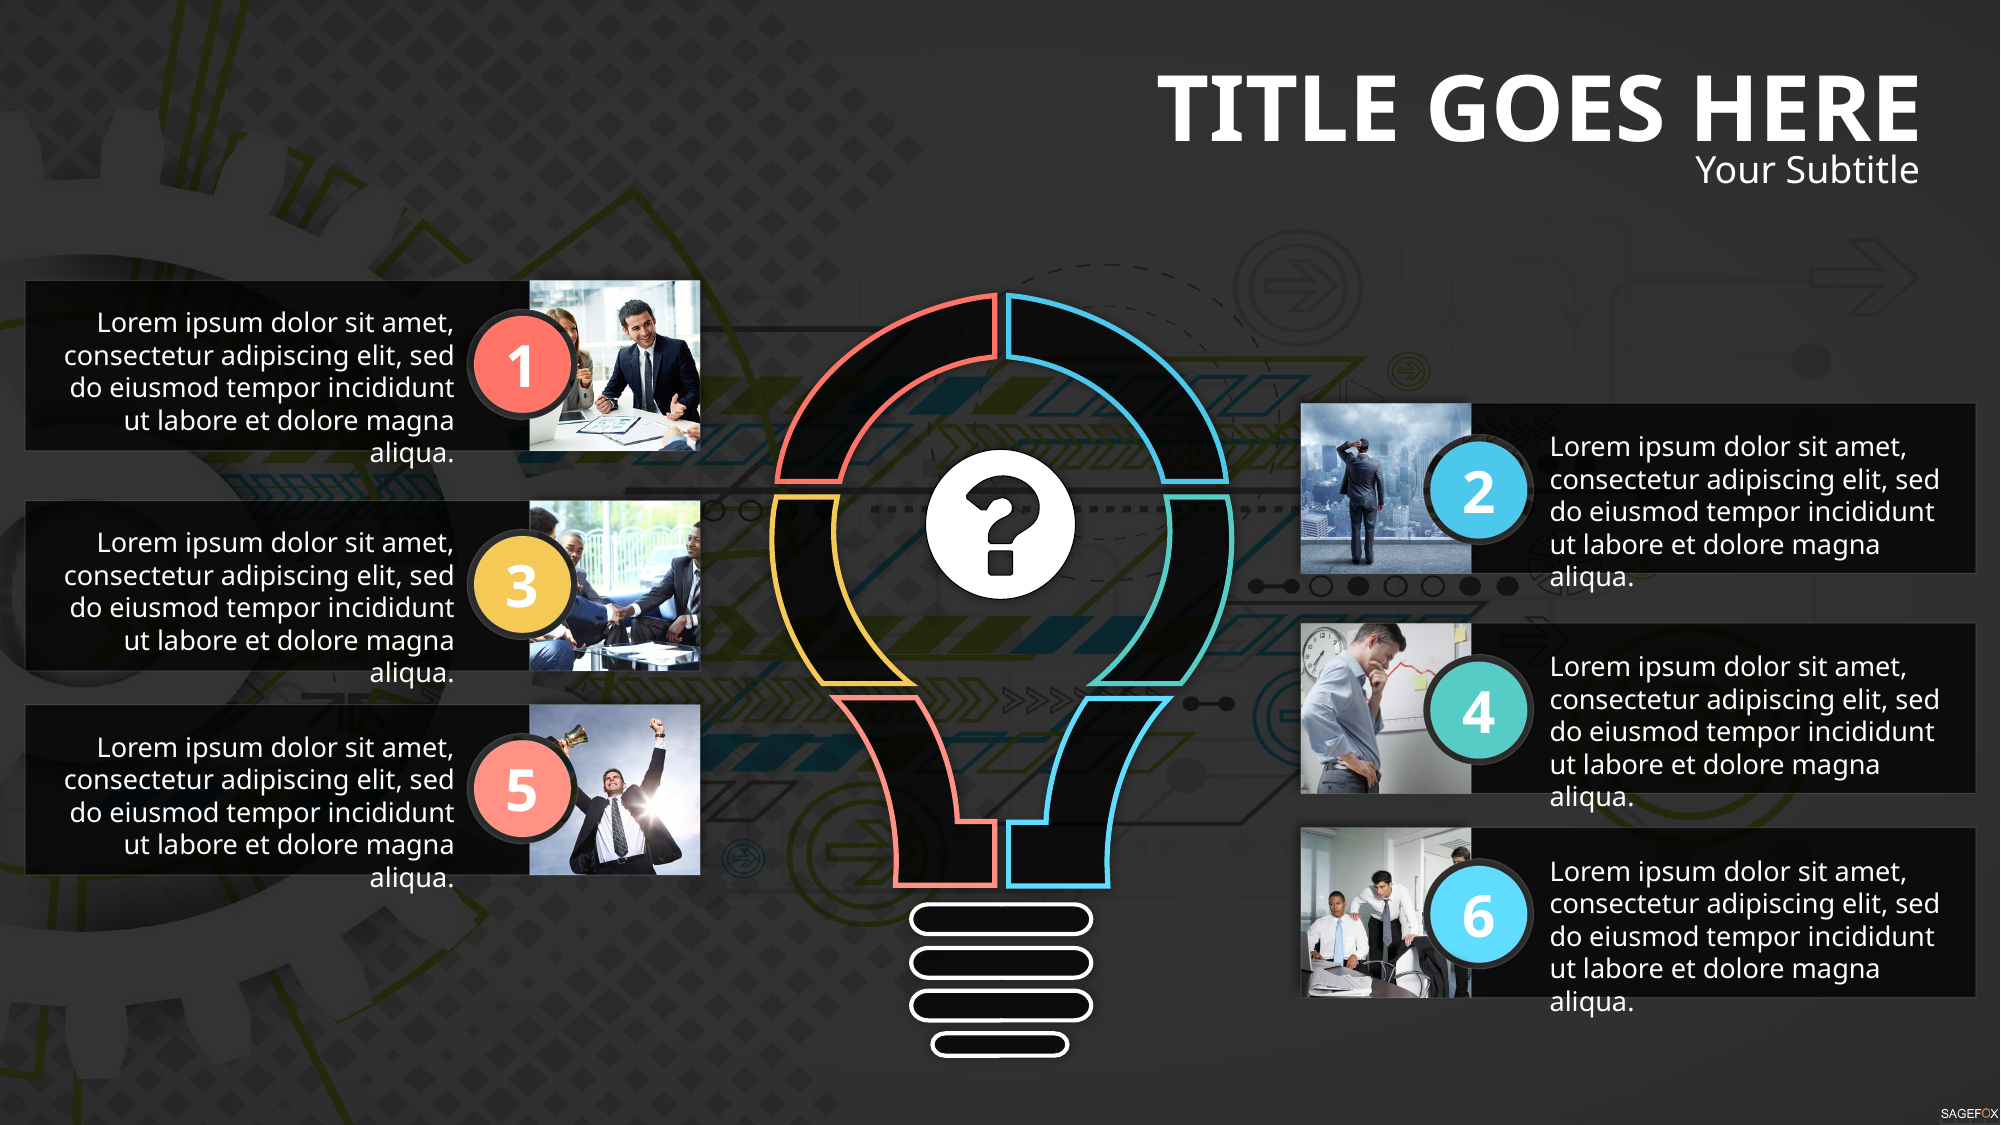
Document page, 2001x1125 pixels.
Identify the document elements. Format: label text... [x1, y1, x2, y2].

text_box [770, 495, 914, 685]
text_box [910, 989, 1093, 1022]
text_box Lorem ipsum dolor sit amet, consectetur adipiscing elit, sed do eiusmod tempor incididunt ut labore et dolore magna aliqua. [1549, 649, 1965, 813]
text_box [1007, 697, 1171, 888]
text_box [910, 946, 1093, 979]
text_box [531, 279, 702, 452]
text_box [531, 703, 702, 877]
text_box 1 [473, 314, 572, 414]
text_box [1007, 294, 1228, 483]
text_box Lorem ipsum dolor sit amet, consectetur adipiscing elit, sed do eiusmod tempor incididunt ut labore et dolore magna aliqua. [39, 305, 455, 469]
text_box [1299, 826, 1473, 999]
text_box [931, 1032, 1069, 1057]
text_box 5 [473, 739, 572, 839]
text_box [24, 703, 531, 877]
text_box 6 [1429, 864, 1529, 964]
text_box [1473, 402, 1977, 575]
text_box [925, 449, 1076, 600]
picture [0, 0, 2001, 1125]
text_box [24, 279, 531, 452]
text_box [1473, 826, 1977, 999]
text_box Lorem ipsum dolor sit amet, consectetur adipiscing elit, sed do eiusmod tempor incididunt ut labore et dolore magna aliqua. [39, 729, 455, 893]
text_box [531, 499, 702, 672]
text_box [24, 499, 531, 672]
text_box [832, 696, 996, 887]
text_box Lorem ipsum dolor sit amet, consectetur adipiscing elit, sed do eiusmod tempor incididunt ut labore et dolore magna aliqua. [39, 525, 455, 689]
text_box 3 [473, 535, 572, 634]
text_box [910, 903, 1093, 936]
text_box [776, 294, 996, 483]
text_box [1299, 402, 1473, 575]
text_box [1035, 42, 1939, 199]
text_box 2 [1429, 440, 1529, 540]
text_box [1299, 622, 1473, 795]
text_box [1089, 495, 1233, 685]
text_box Lorem ipsum dolor sit amet, consectetur adipiscing elit, sed do eiusmod tempor incididunt ut labore et dolore magna aliqua. [1549, 429, 1965, 593]
text_box Lorem ipsum dolor sit amet, consectetur adipiscing elit, sed do eiusmod tempor incididunt ut labore et dolore magna aliqua. [1549, 854, 1965, 1017]
text_box [1473, 622, 1977, 795]
text_box 4 [1429, 660, 1529, 760]
